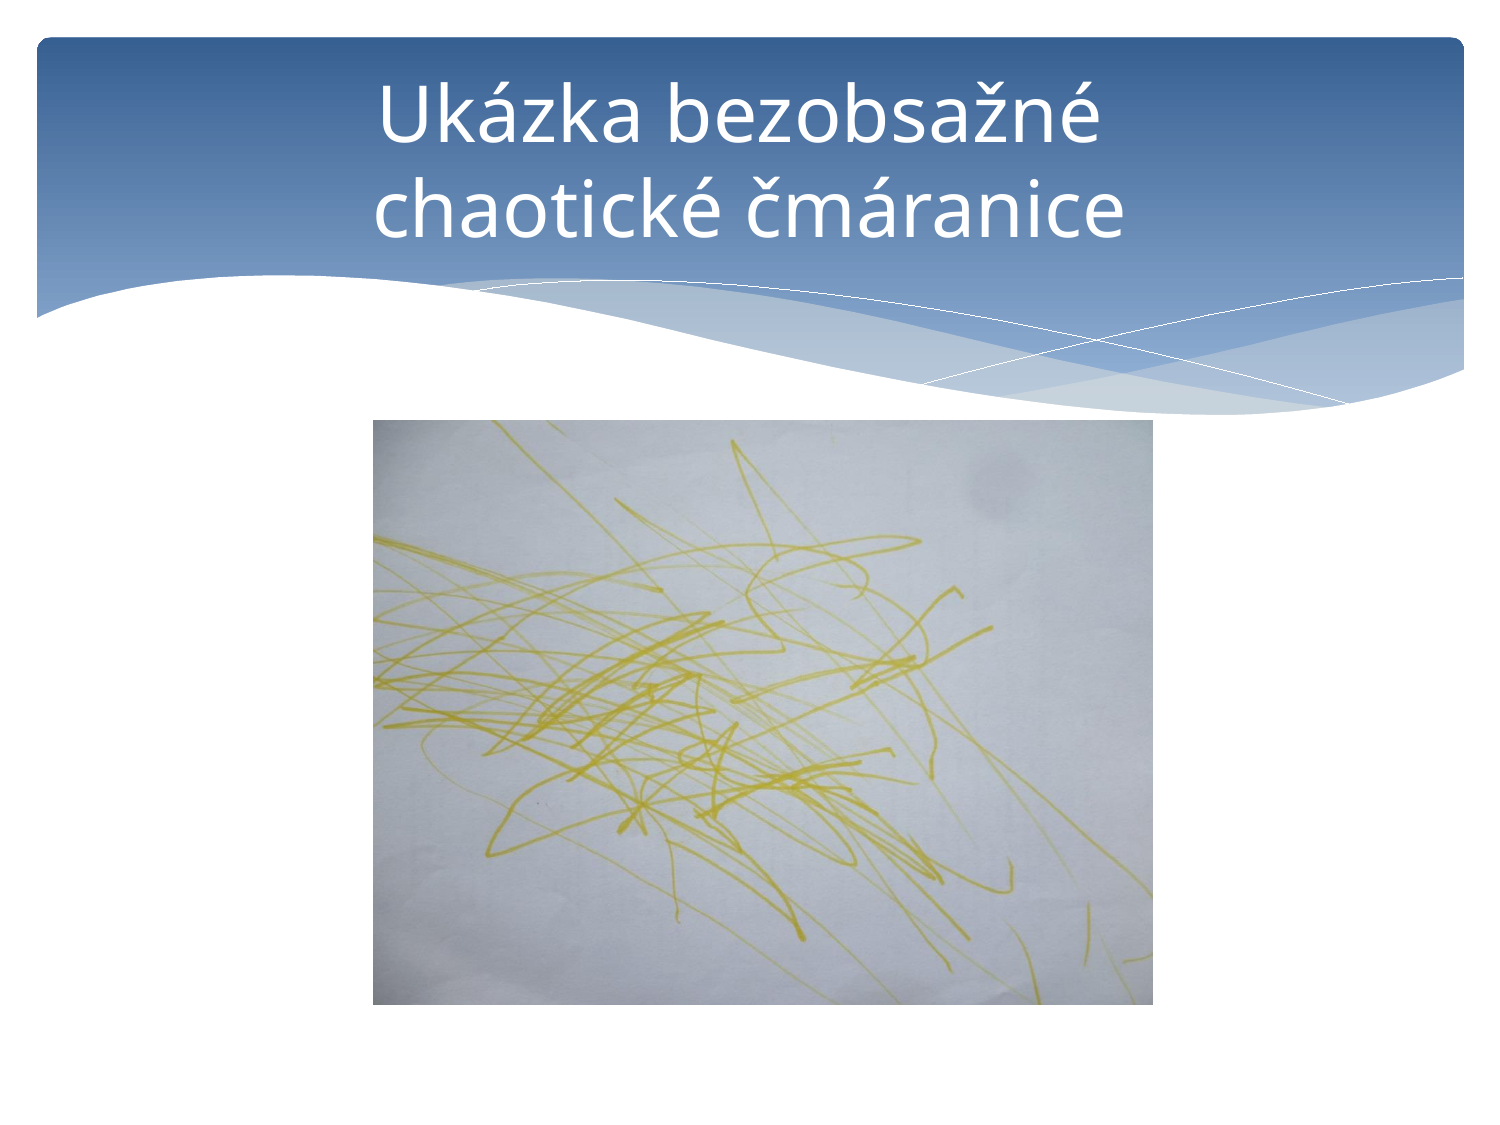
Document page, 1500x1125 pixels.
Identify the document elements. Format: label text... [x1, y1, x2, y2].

title Ukázka bezobsažné chaotické čmáranice [75, 55, 1425, 261]
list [372, 420, 1153, 1006]
